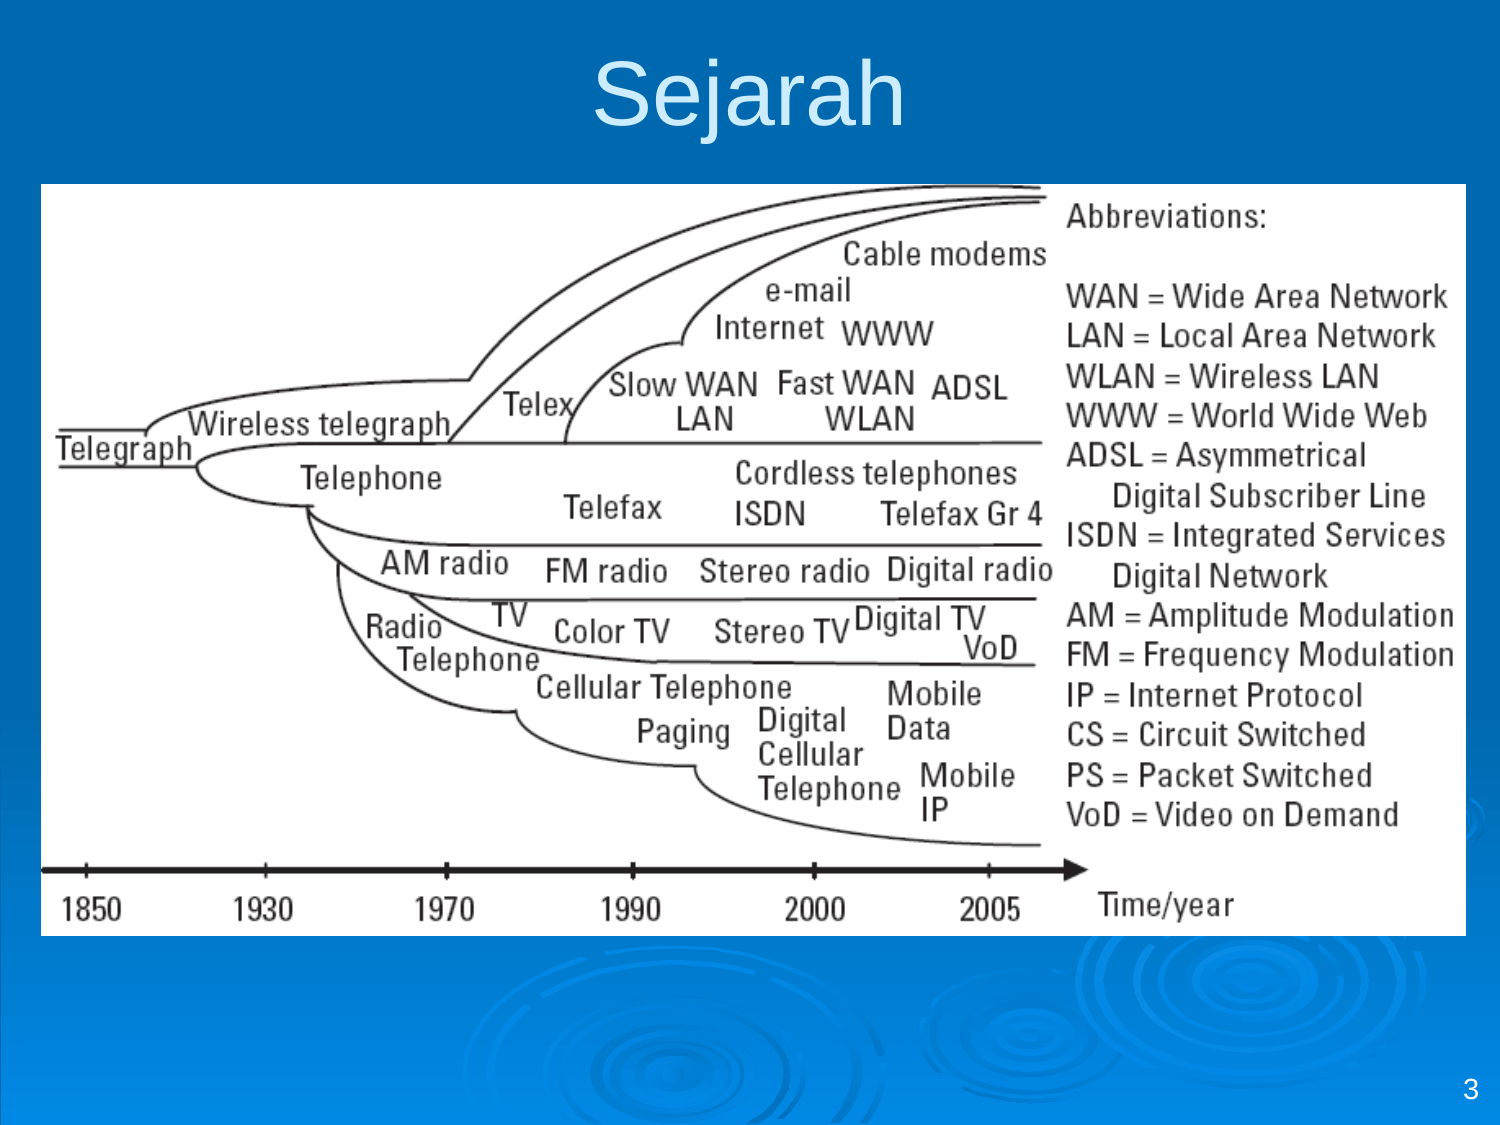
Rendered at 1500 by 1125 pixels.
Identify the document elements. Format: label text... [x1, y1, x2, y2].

picture [40, 184, 1466, 936]
slide_number 3 [1143, 1034, 1495, 1114]
title Sejarah [74, 0, 1426, 183]
